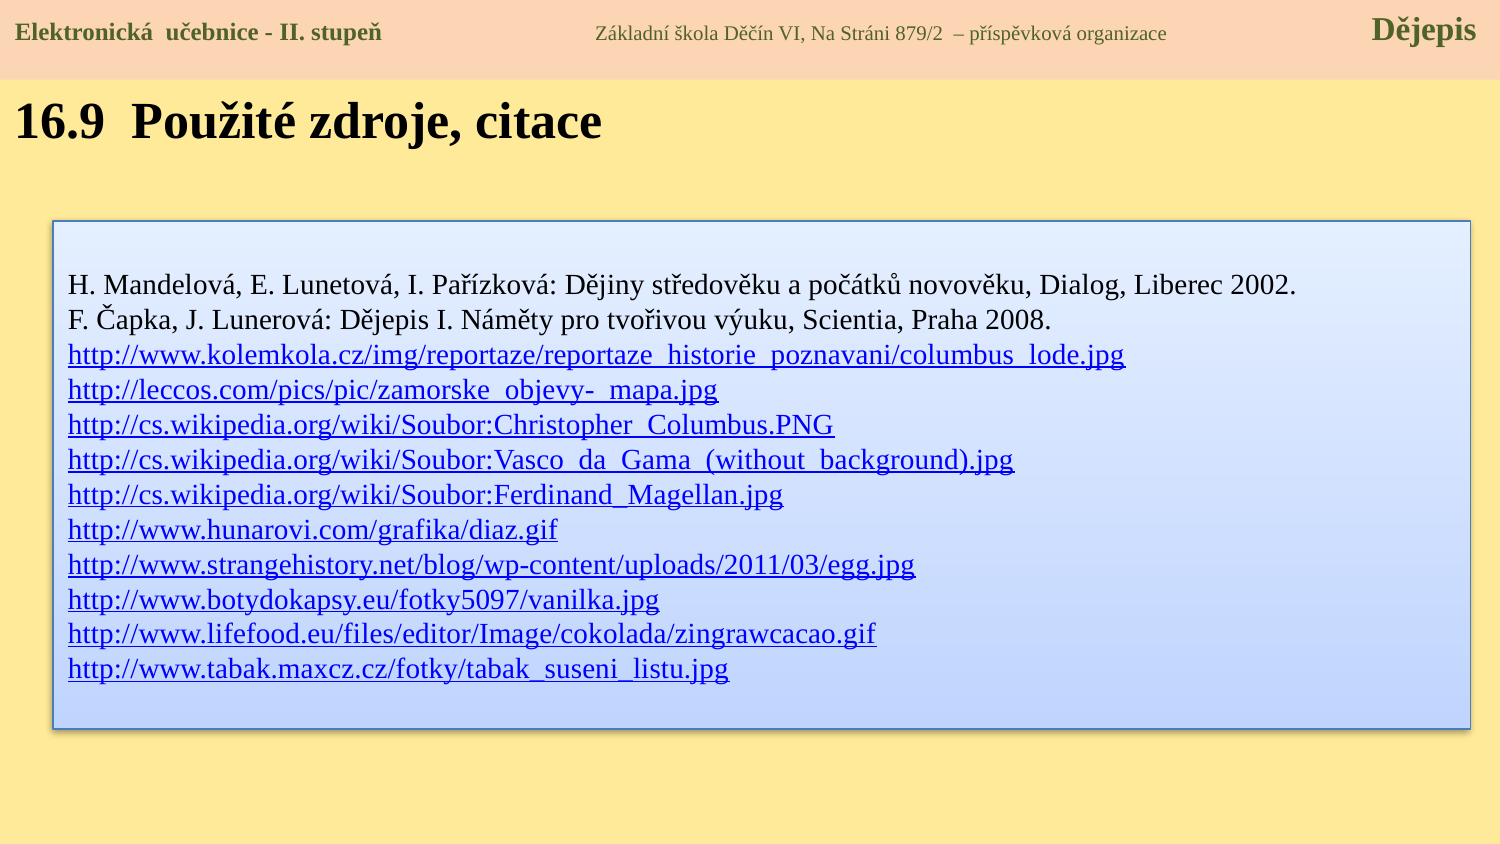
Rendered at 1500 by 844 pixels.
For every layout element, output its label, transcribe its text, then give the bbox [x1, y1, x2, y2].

text_box Elektronická učebnice - II. stupeň Základní škola Děčín VI, Na Stráni 879/2 – příspěvková organizace Dějepis [0, 0, 1500, 80]
text_box H. Mandelová, E. Lunetová, I. Pařízková: Dějiny středověku a počátků novověku, Dialog, Liberec 2002. F. Čapka, J. Lunerová: Dějepis I. Náměty pro tvořivou výuku, Scientia, Praha 2008. http://www.kolemkola.cz/img/reportaze/reportaze_historie_poznavani/columbus_lode.jpg http://leccos.com/pics/pic/zamorske_objevy-_mapa.jpg http://cs.wikipedia.org/wiki/Soubor:Christopher_Columbus.PNG http://cs.wikipedia.org/wiki/Soubor:Vasco_da_Gama_(without_background).jpg http://cs.wikipedia.org/wiki/Soubor:Ferdinand_Magellan.jpg http://www.hunarovi.com/grafika/diaz.gif http://www.strangehistory.net/blog/wp-content/uploads/2011/03/egg.jpg http://www.botydokapsy.eu/fotky5097/vanilka.jpg http://www.lifefood.eu/files/editor/Image/cokolada/zingrawcacao.gif http://www.tabak.maxcz.cz/fotky/tabak_suseni_listu.jpg [52, 220, 1471, 730]
text_box 16.9 Použité zdroje, citace [0, 79, 727, 177]
